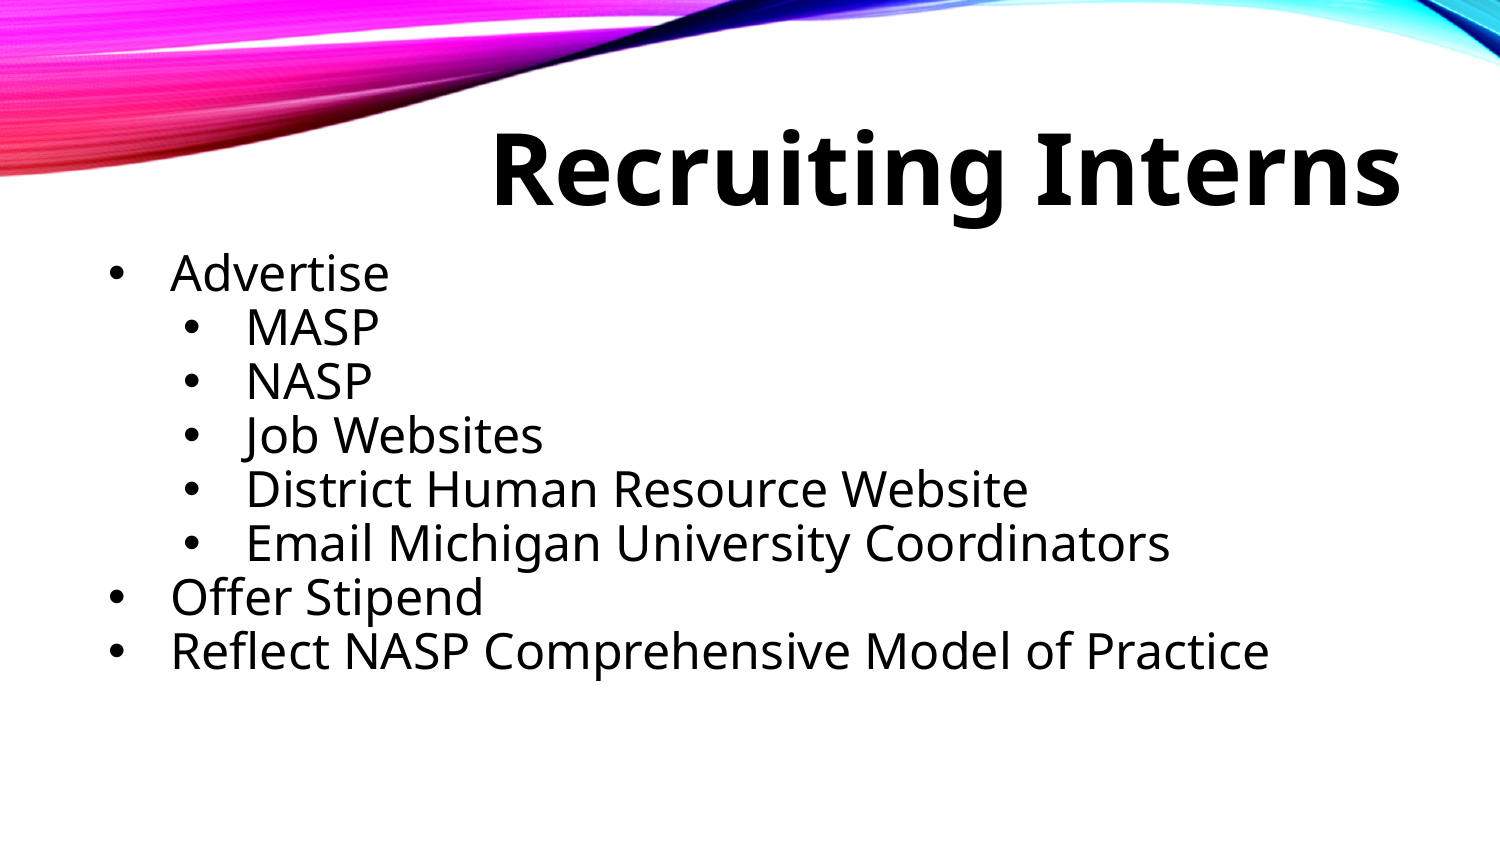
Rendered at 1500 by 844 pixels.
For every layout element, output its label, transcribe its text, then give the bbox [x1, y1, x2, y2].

title Recruiting Interns [356, 94, 1416, 237]
picture [0, 0, 1500, 178]
list Advertise MASP NASP Job Websites District Human Resource Website Email Michigan University Coordinators Offer Stipend Reflect NASP Comprehensive Model of Practice [84, 237, 1416, 733]
